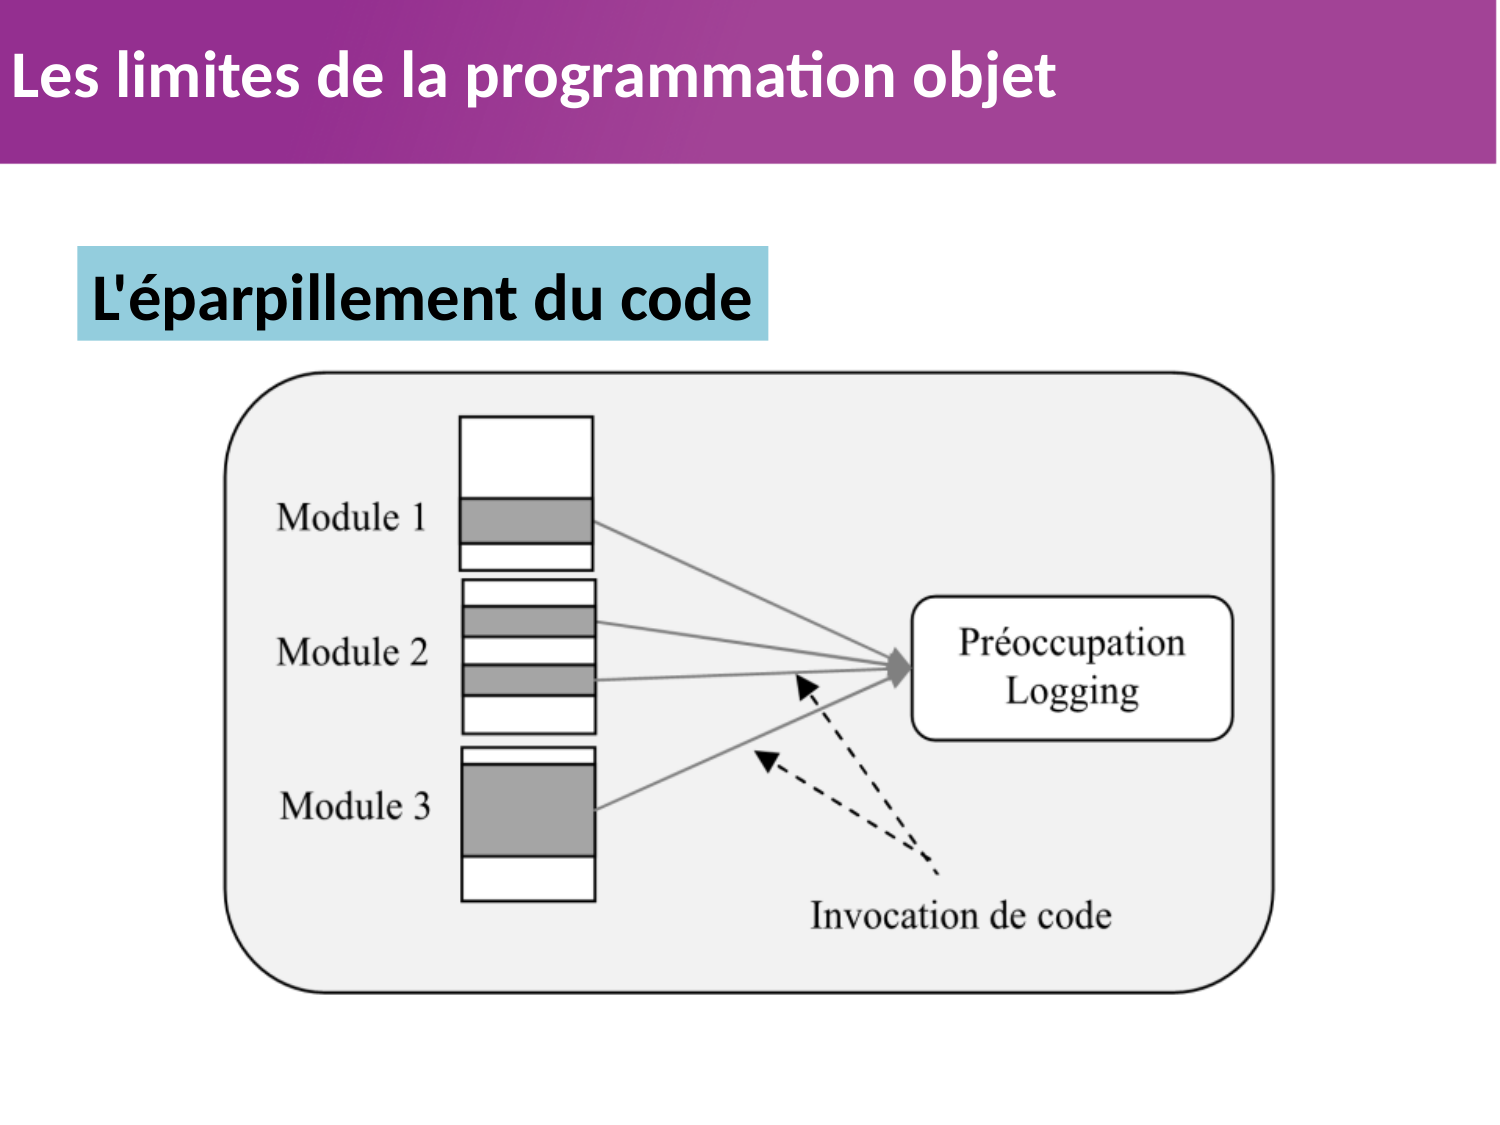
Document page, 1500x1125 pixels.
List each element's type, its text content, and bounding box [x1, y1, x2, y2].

text_box L'éparpillement du code [77, 246, 769, 341]
text_box 5. Les limites de la programmation objet [0, 23, 1239, 119]
picture [0, 0, 1498, 1120]
